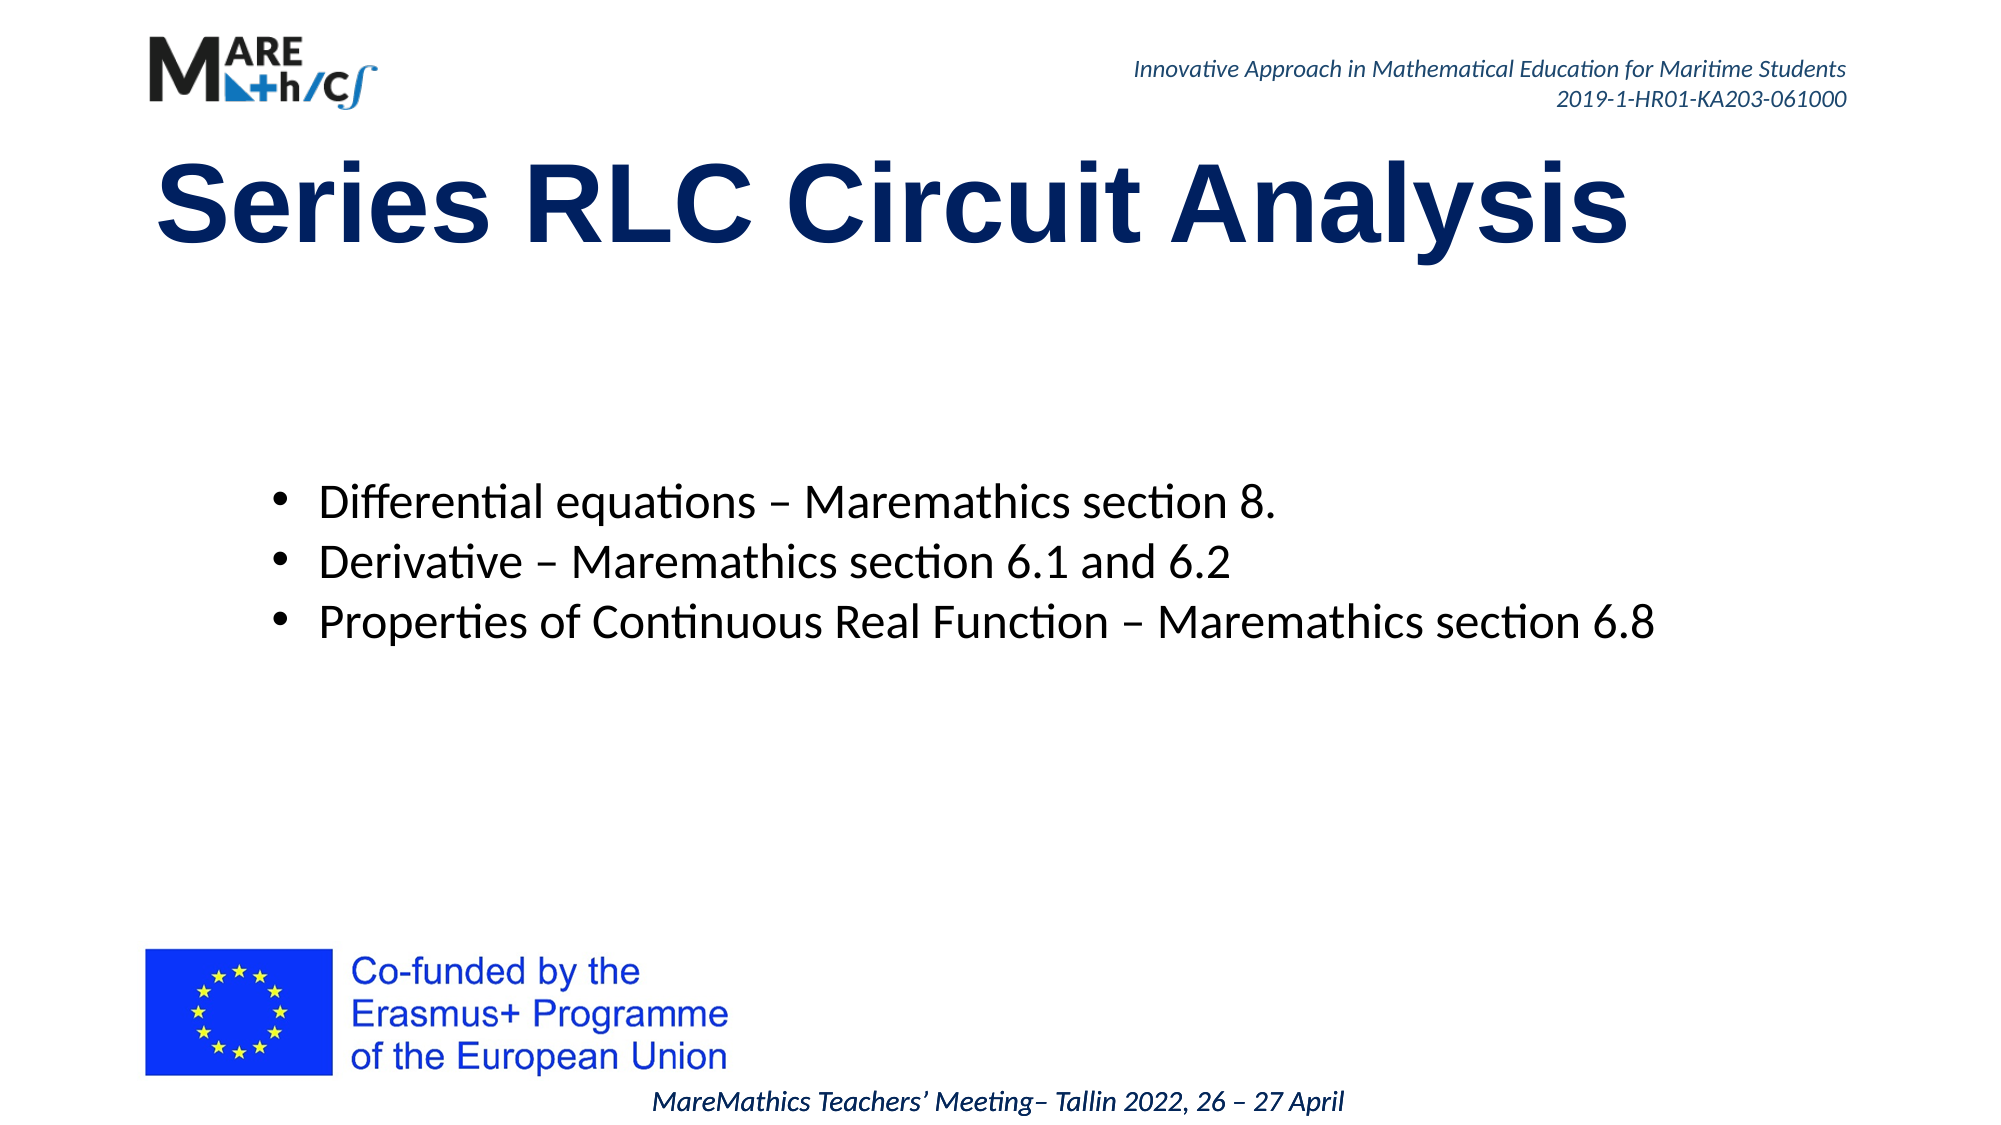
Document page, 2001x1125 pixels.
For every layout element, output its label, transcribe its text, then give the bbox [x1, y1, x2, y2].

title Series RLC Circuit Analysis [140, 137, 1863, 278]
text_box Differential equations – Maremathics section 8. Derivative – Maremathics section 6.1 and 6.2 Properties of Continuous Real Function – Maremathics section 6.8 [256, 461, 1770, 656]
picture [149, 36, 378, 110]
picture [137, 930, 783, 1100]
